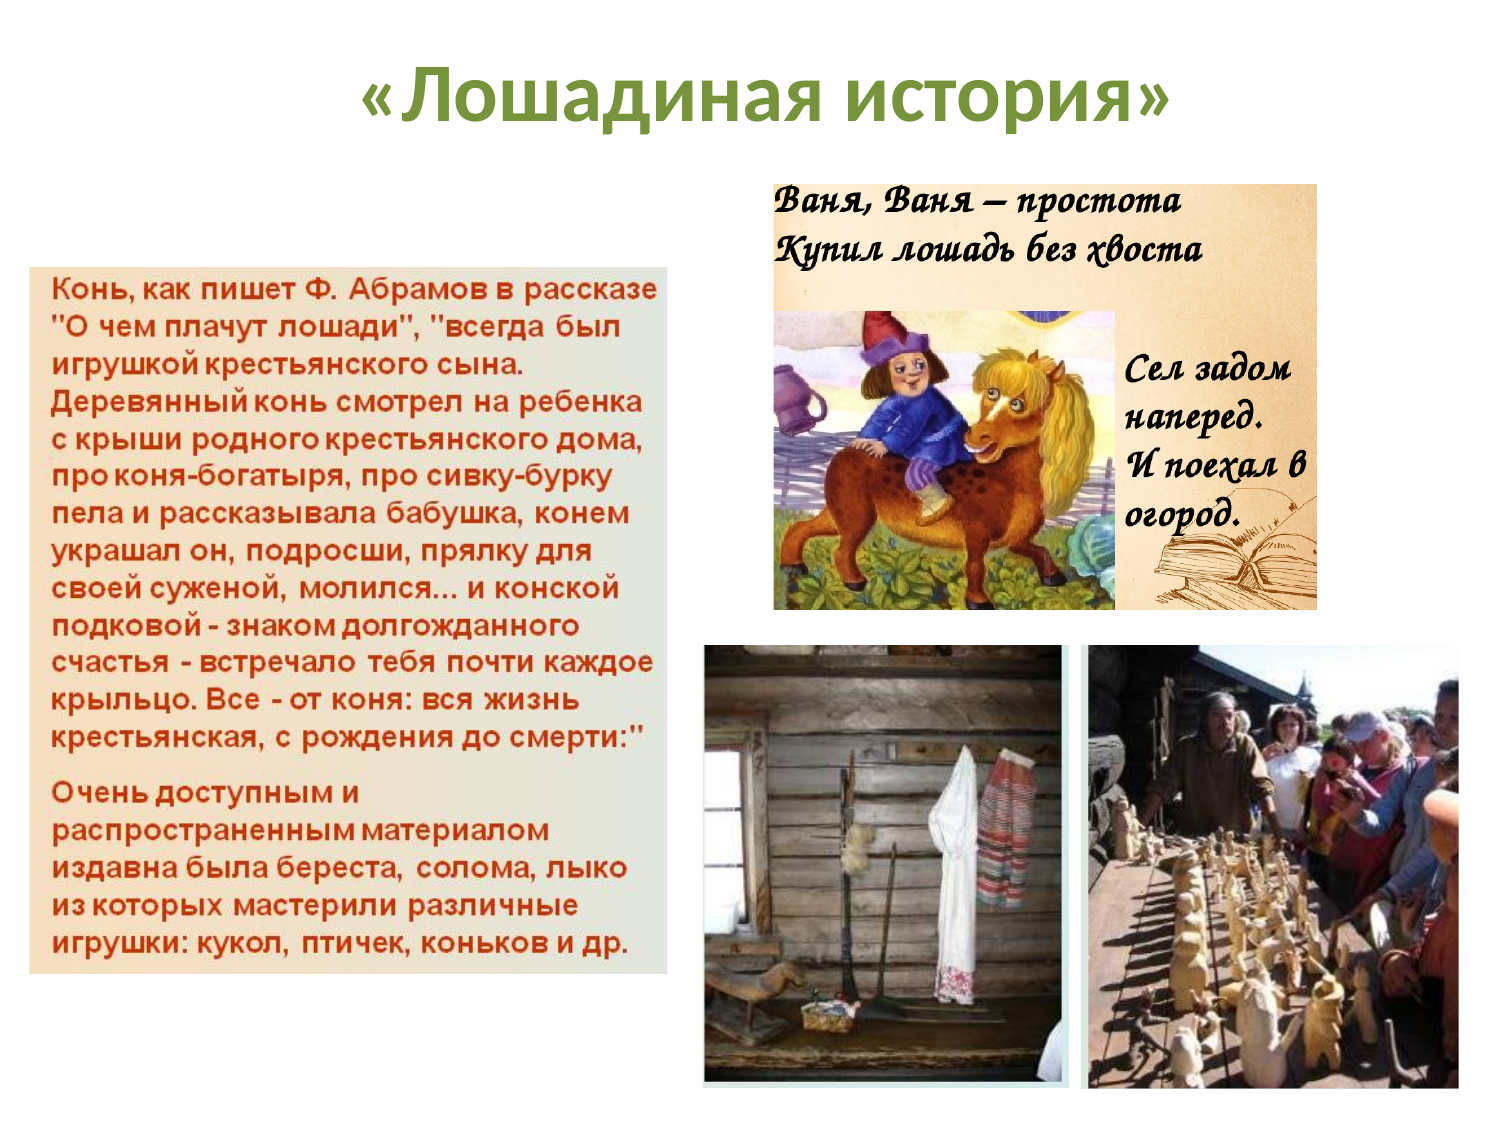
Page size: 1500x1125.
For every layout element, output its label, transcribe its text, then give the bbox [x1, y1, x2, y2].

text_box «Лошадиная история» [341, 30, 1194, 146]
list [773, 184, 1318, 610]
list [1080, 644, 1459, 1089]
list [702, 644, 1070, 1088]
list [29, 266, 668, 974]
